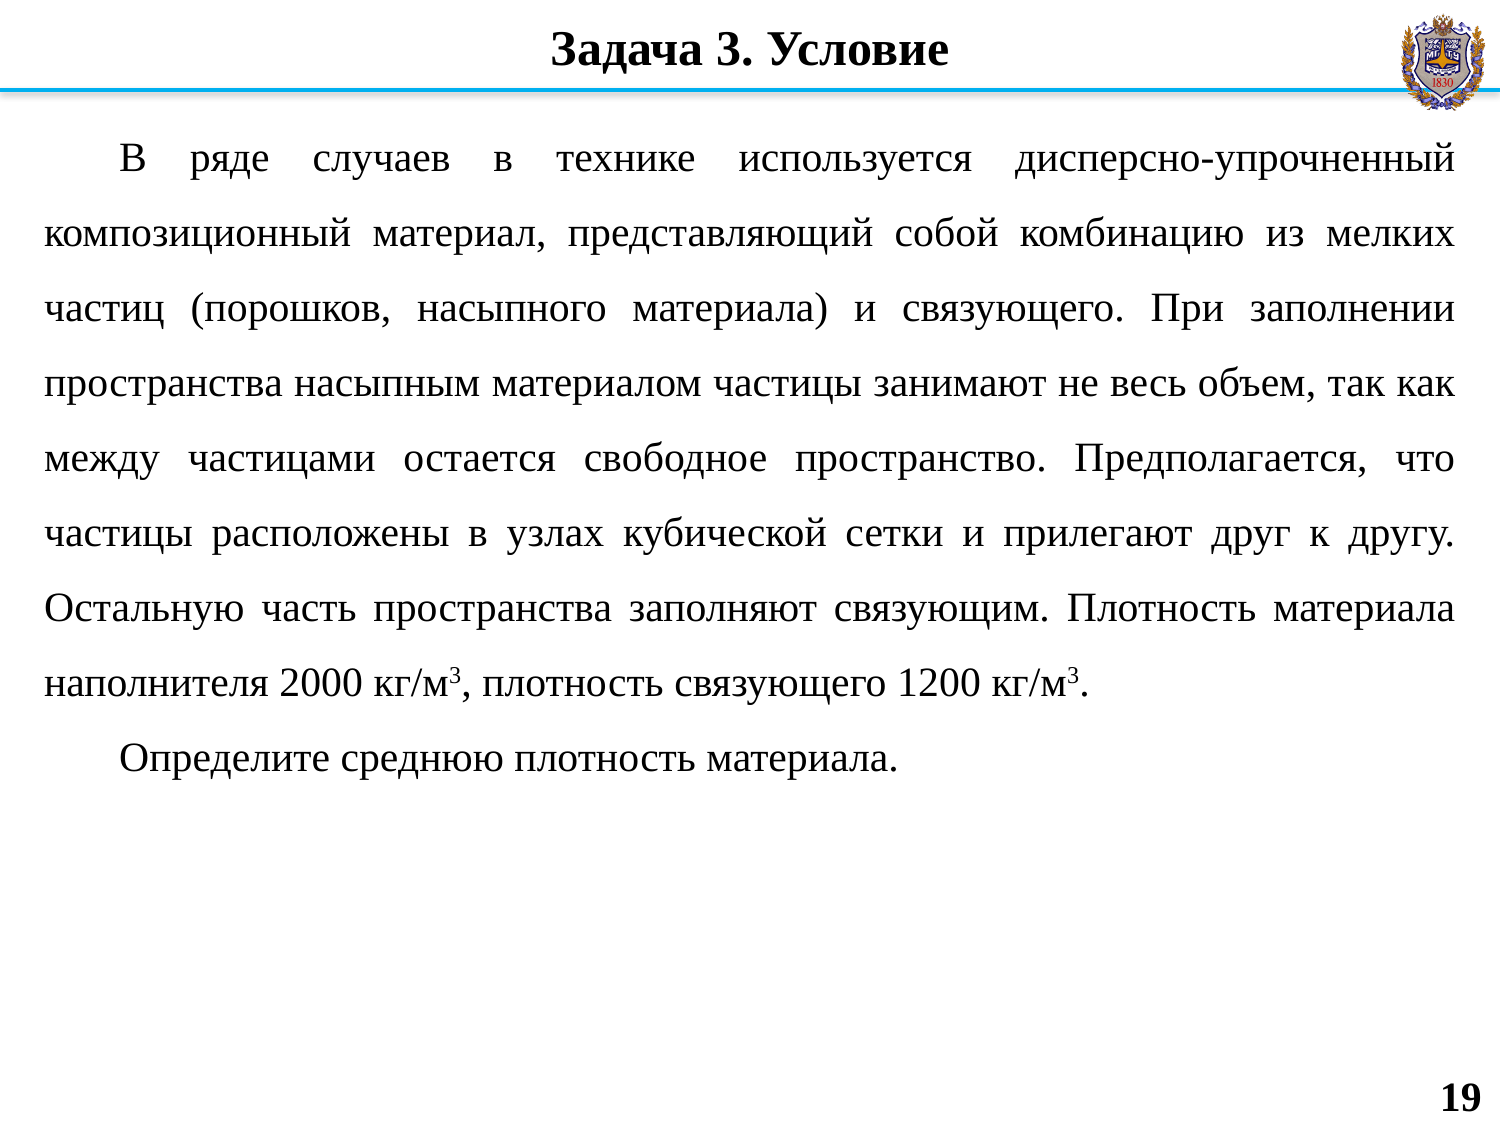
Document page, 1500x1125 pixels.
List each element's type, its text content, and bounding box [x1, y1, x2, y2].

text_box В ряде случаев в технике используется дисперсно-упрочненный композиционный материал, представляющий собой комбинацию из мелких частиц (порошков, насыпного материала) и связующего. При заполнении пространства насыпным материалом частицы занимают не весь объем, так как между частицами остается свободное пространство. Предполагается, что частицы расположены в узлах кубической сетки и прилегают друг к другу. Остальную часть пространства заполняют связующим. Плотность материала наполнителя 2000 кг/м3, плотность связующего 1200 кг/м3. Определите среднюю плотность материала. [29, 100, 1471, 787]
title Задача 3. Условие [153, 0, 1347, 87]
slide_number 19 [1421, 1065, 1500, 1125]
picture [1399, 12, 1487, 114]
